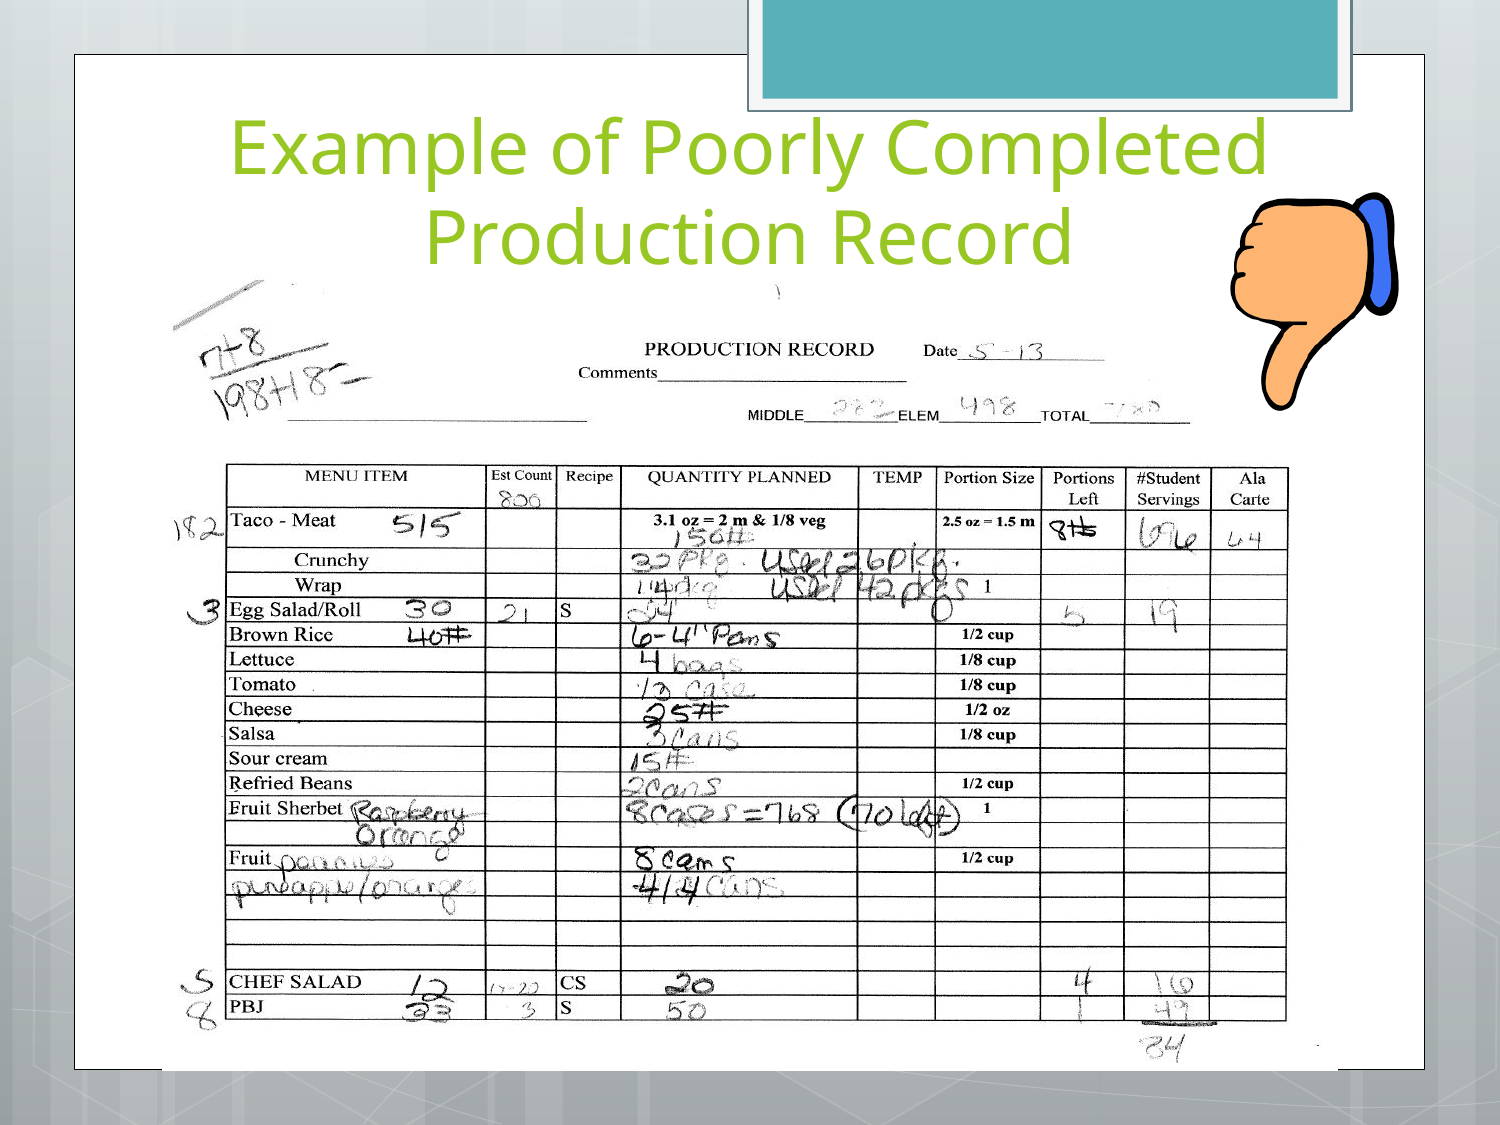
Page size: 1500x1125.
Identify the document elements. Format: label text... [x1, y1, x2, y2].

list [162, 266, 1338, 1072]
title Example of Poorly Completed Production Record [75, 24, 1425, 288]
picture [1211, 174, 1403, 417]
